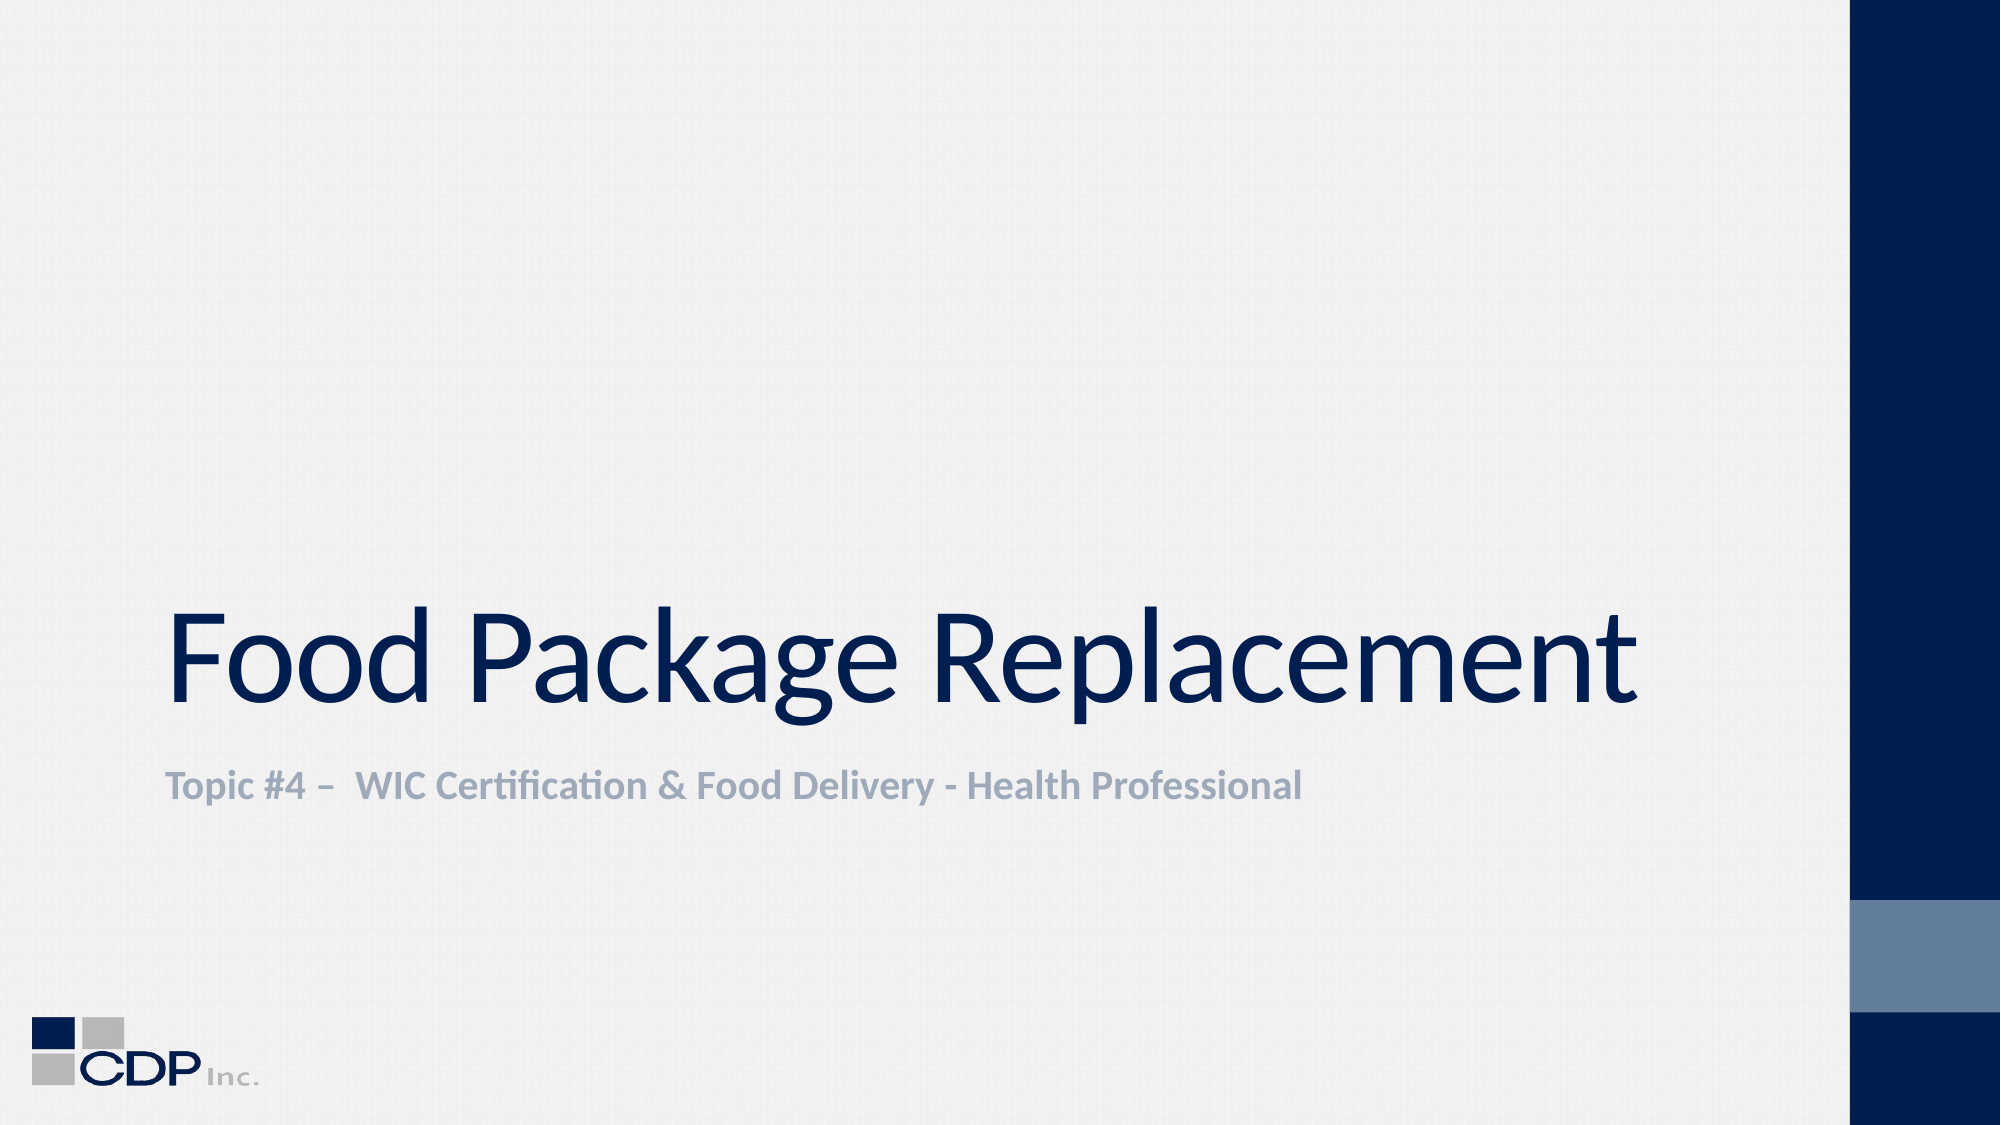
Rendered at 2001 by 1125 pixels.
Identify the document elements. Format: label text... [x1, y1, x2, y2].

subtitle Topic #4 – WIC Certification & Food Delivery - Health Professional [150, 750, 1564, 925]
picture [1, 999, 300, 1125]
title Food Package Replacement [150, 312, 1800, 738]
